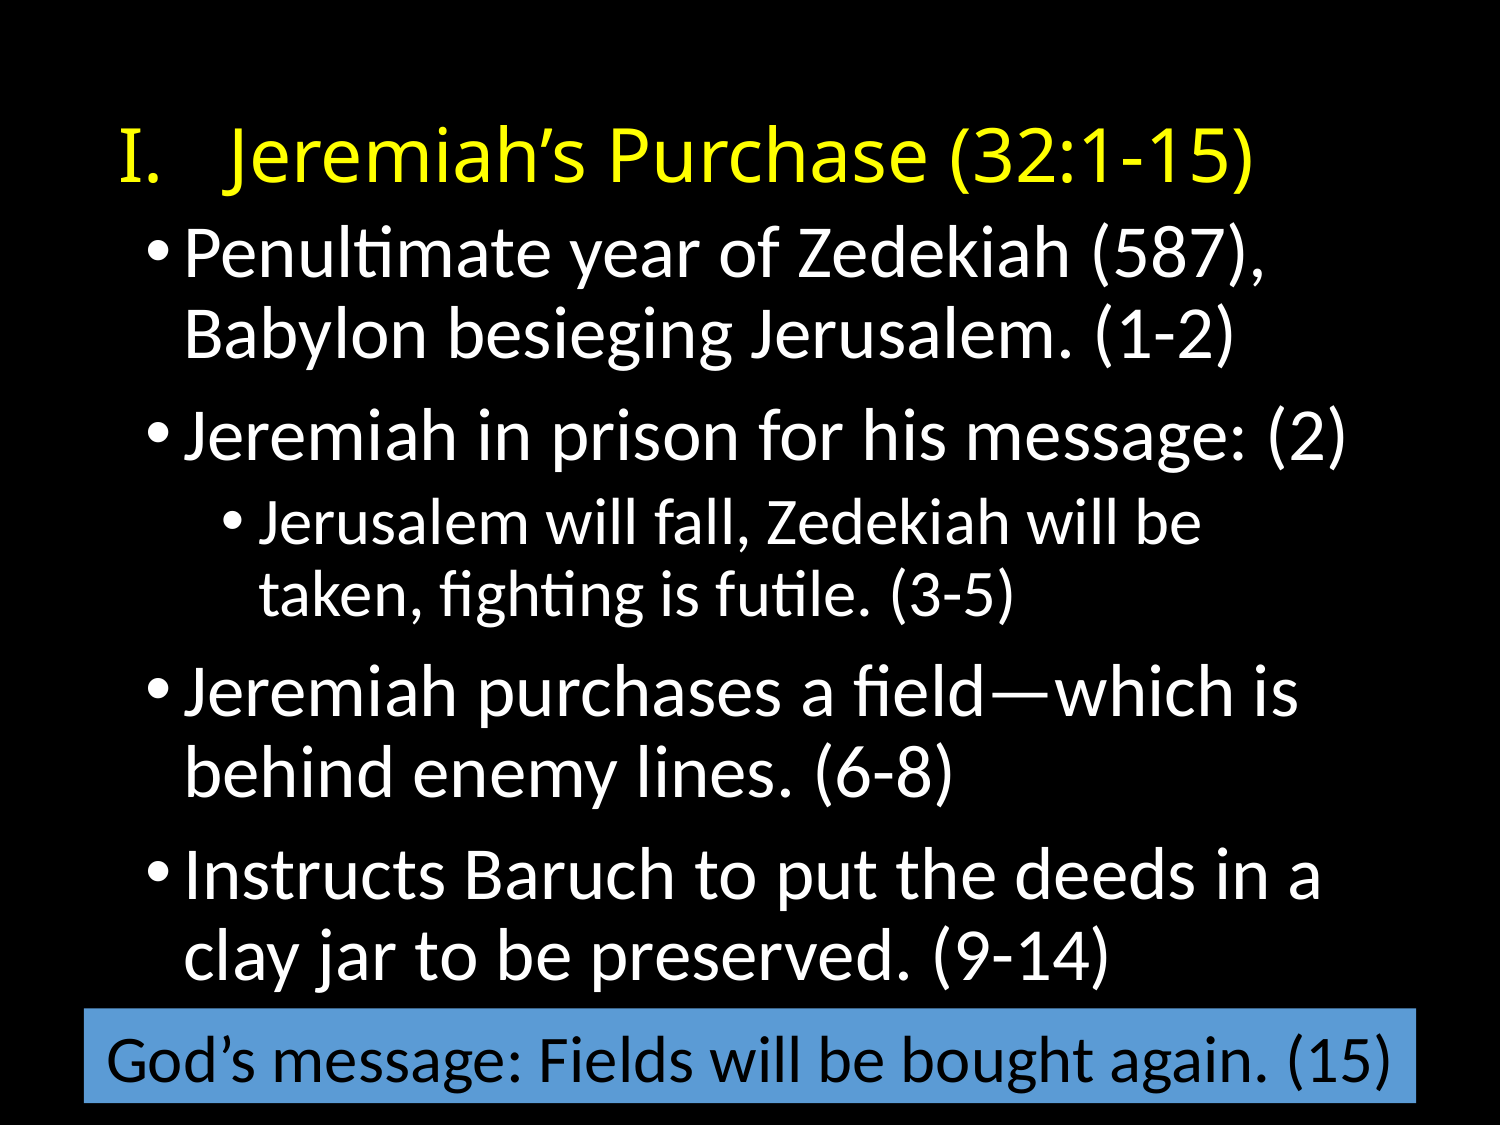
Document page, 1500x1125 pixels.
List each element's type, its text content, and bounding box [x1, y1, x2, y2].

title Jeremiah’s Purchase (32:1-15) [103, 61, 1397, 243]
text_box God’s message: Fields will be bought again. (15) [83, 1008, 1417, 1104]
list Penultimate year of Zedekiah (587), Babylon besieging Jerusalem. (1-2) Jeremiah in prison for his message: (2) Jerusalem will fall, Zedekiah will be taken, fighting is futile. (3-5) Jeremiah purchases a field—which is behind enemy lines. (6-8) Instructs Baruch to put the deeds in a clay jar to be preserved. (9-14) [130, 205, 1370, 1008]
